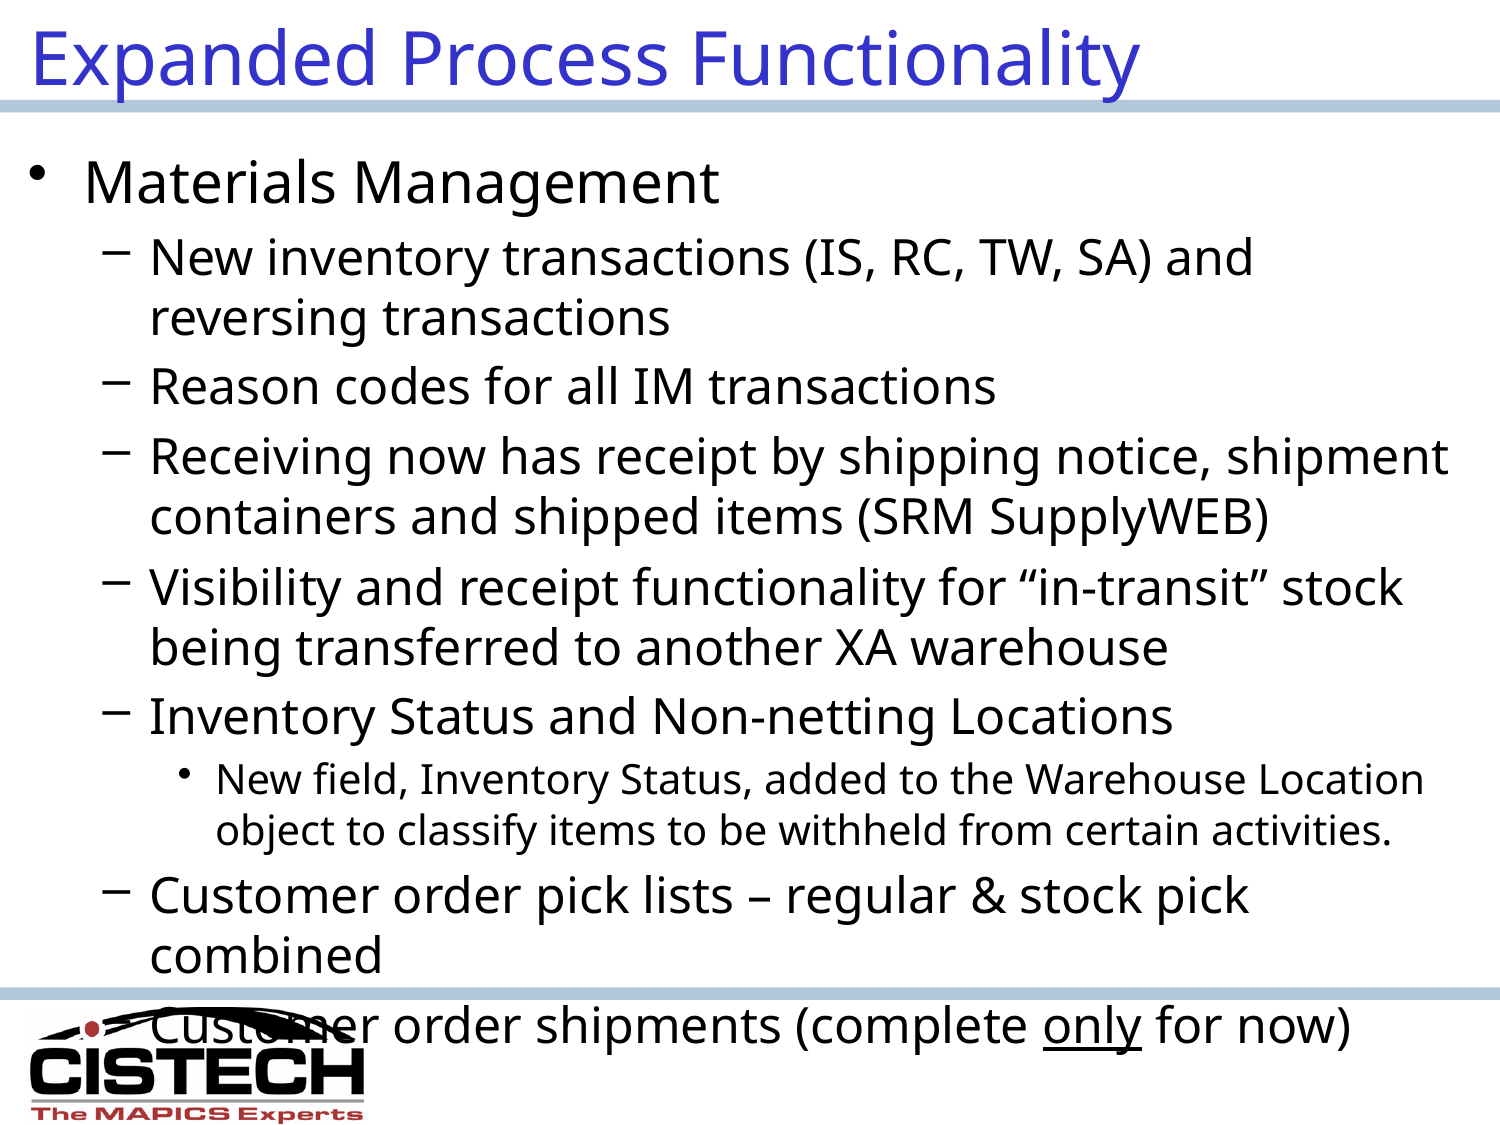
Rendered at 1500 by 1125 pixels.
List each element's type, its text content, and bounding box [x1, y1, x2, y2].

picture [24, 1005, 365, 1125]
title Expanded Process Functionality [14, 10, 1476, 101]
list Materials Management New inventory transactions (IS, RC, TW, SA) and reversing transactions Reason codes for all IM transactions Receiving now has receipt by shipping notice, shipment containers and shipped items (SRM SupplyWEB) Visibility and receipt functionality for “in-transit” stock being transferred to another XA warehouse Inventory Status and Non-netting Locations New field, Inventory Status, added to the Warehouse Location object to classify items to be withheld from certain activities. Customer order pick lists – regular & stock pick combined Customer order shipments (complete only for now) [12, 137, 1476, 751]
